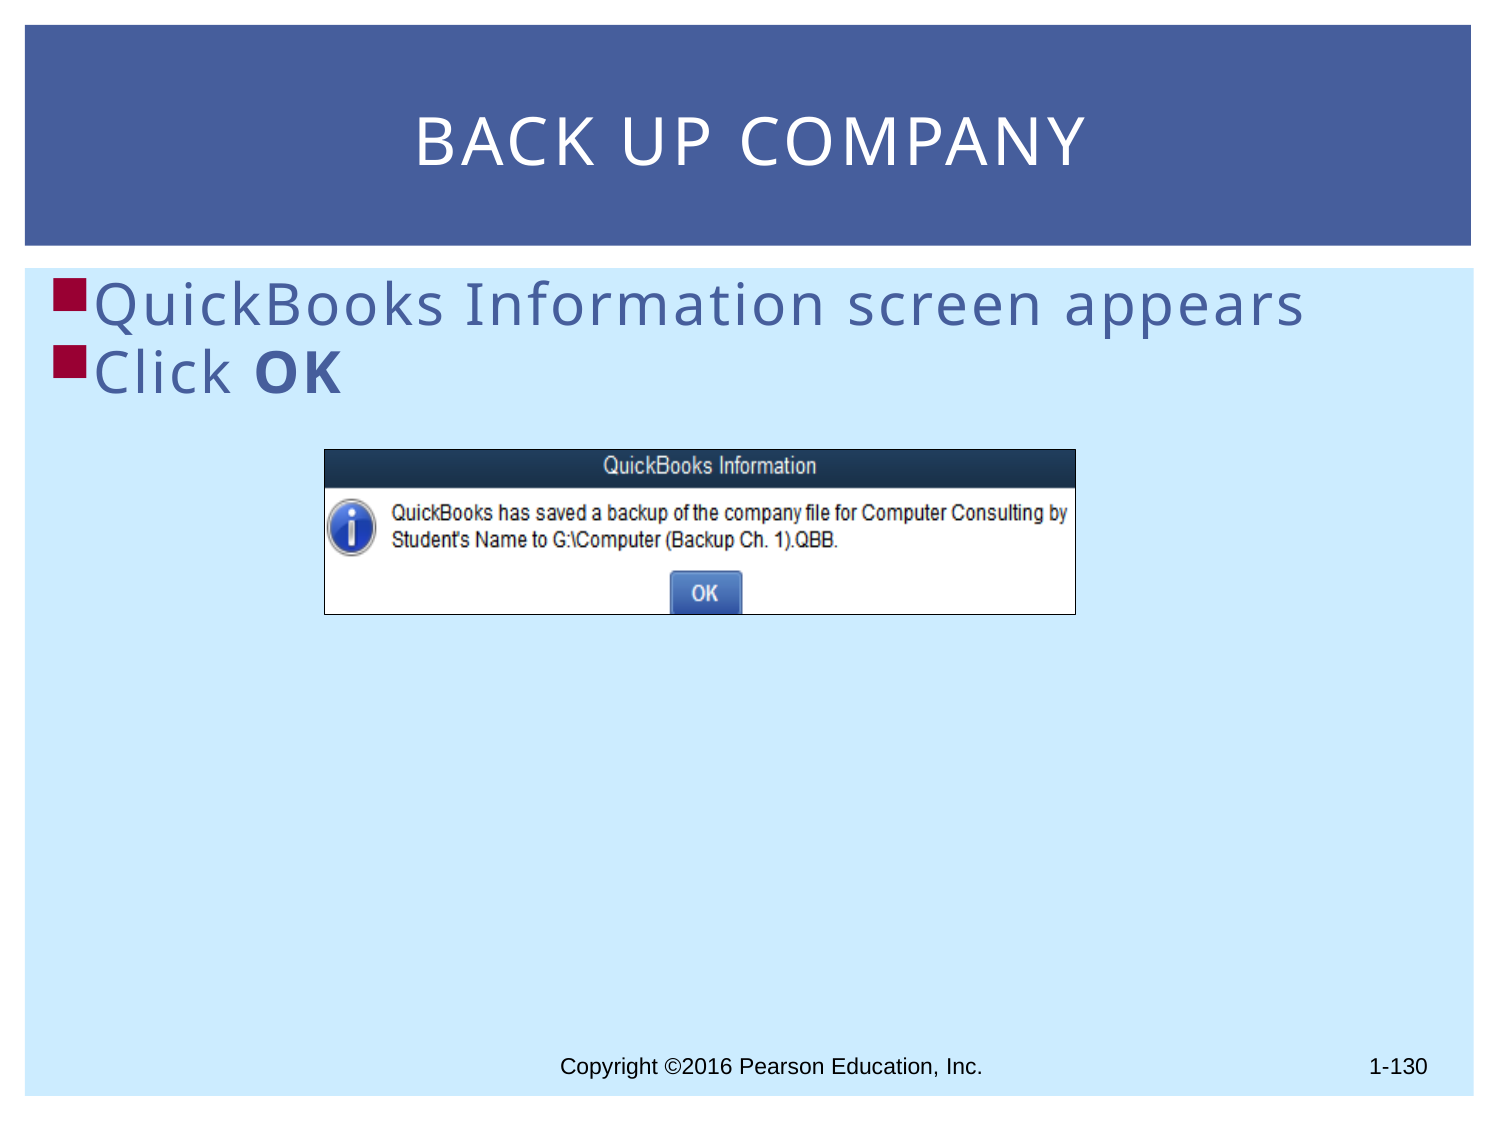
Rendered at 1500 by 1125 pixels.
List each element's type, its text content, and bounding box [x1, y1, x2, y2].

list QuickBooks Information screen appears Click OK [24, 273, 1375, 499]
slide_number 1-130 [1349, 1041, 1448, 1089]
title Back Up Company [75, 45, 1425, 233]
picture [324, 449, 1076, 615]
footer Copyright ©2016 Pearson Education, Inc. [500, 1042, 1050, 1088]
